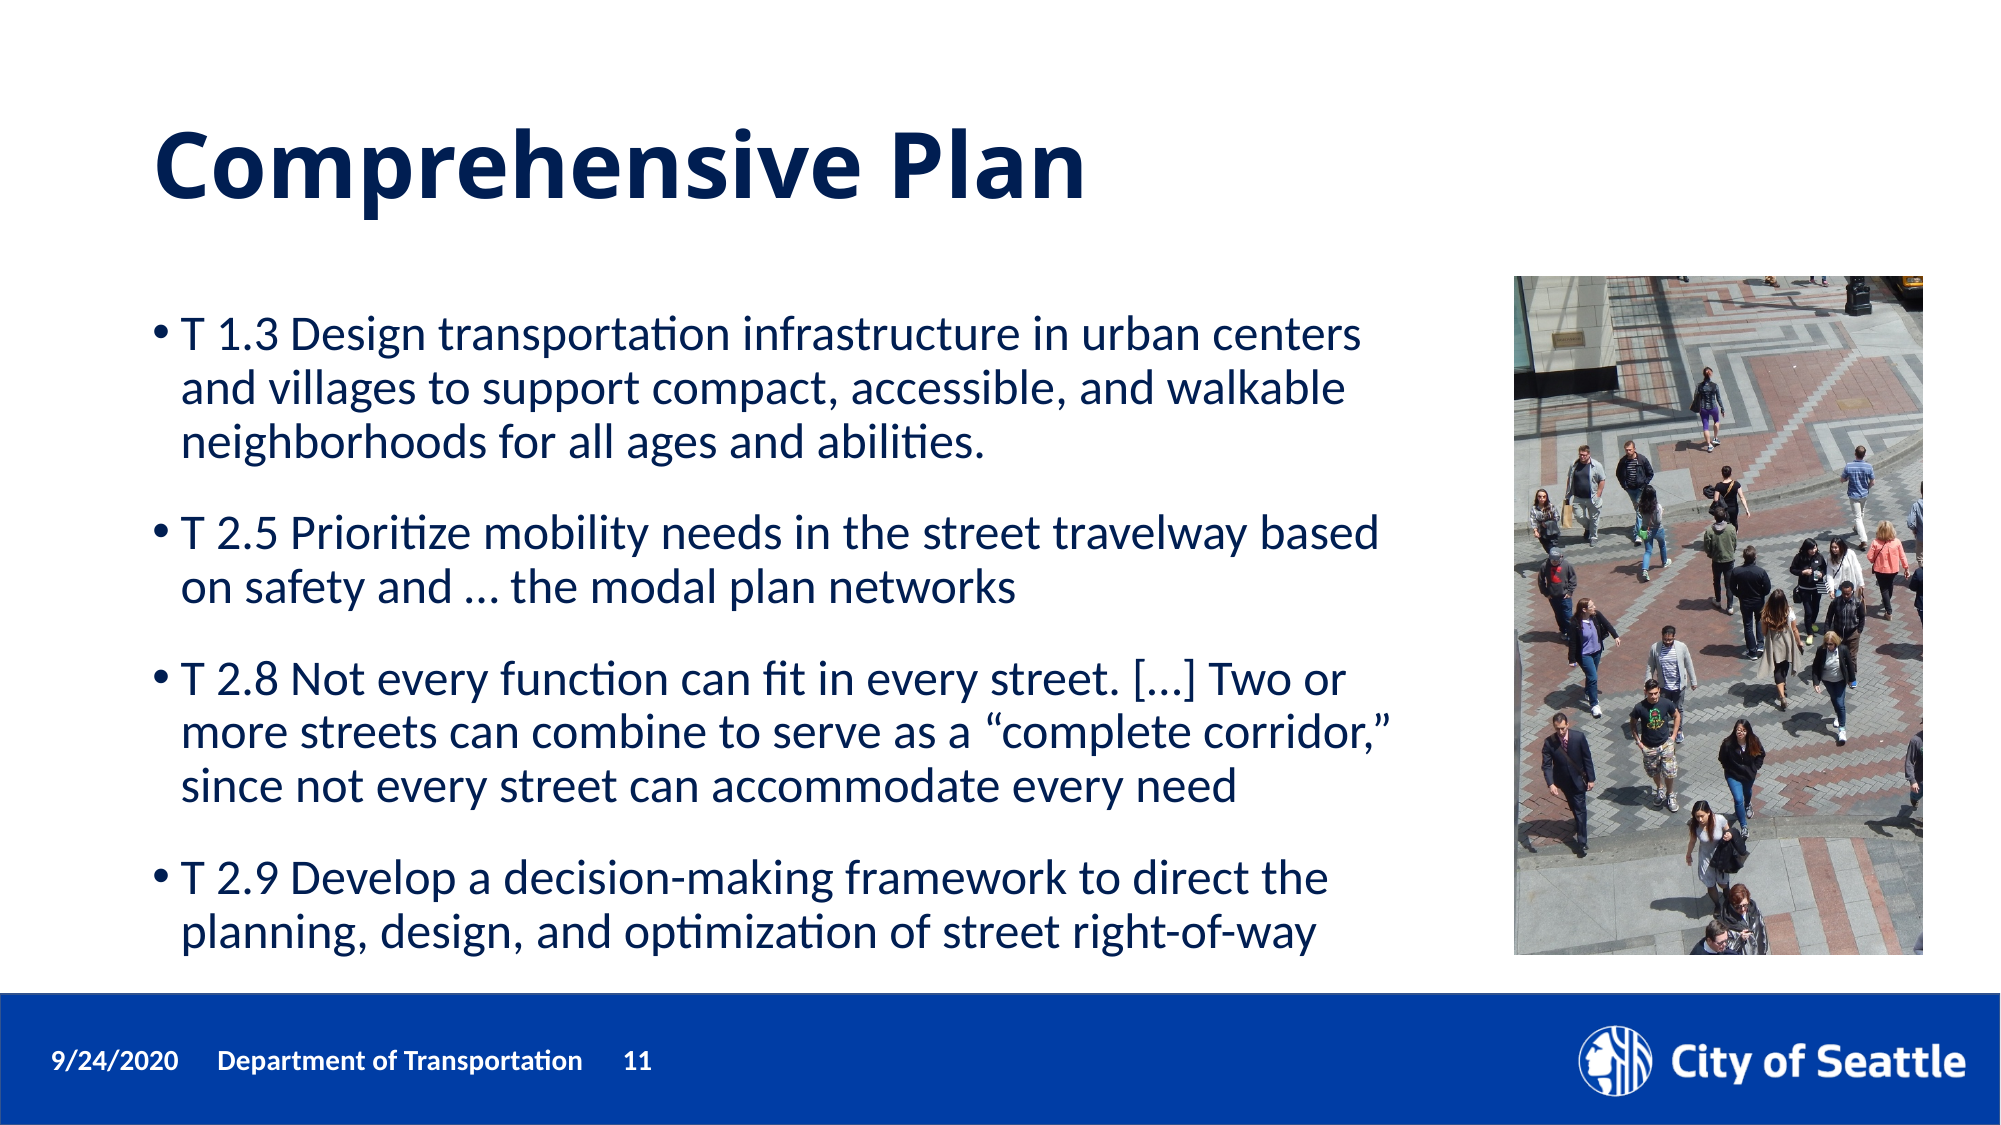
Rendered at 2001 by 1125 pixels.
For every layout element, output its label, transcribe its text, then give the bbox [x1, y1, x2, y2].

title Comprehensive Plan [137, 59, 1863, 278]
picture [1544, 993, 2000, 1125]
list T 1.3 Design transportation infrastructure in urban centers and villages to support compact, accessible, and walkable neighborhoods for all ages and abilities. T 2.5 Prioritize mobility needs in the street travelway based on safety and … the modal plan networks T 2.8 Not every function can fit in every street. […] Two or more streets can combine to serve as a “complete corridor,” since not every street can accommodate every need T 2.9 Develop a decision-making framework to direct the planning, design, and optimization of street right-of-way [137, 299, 1444, 970]
picture [1514, 276, 1923, 956]
